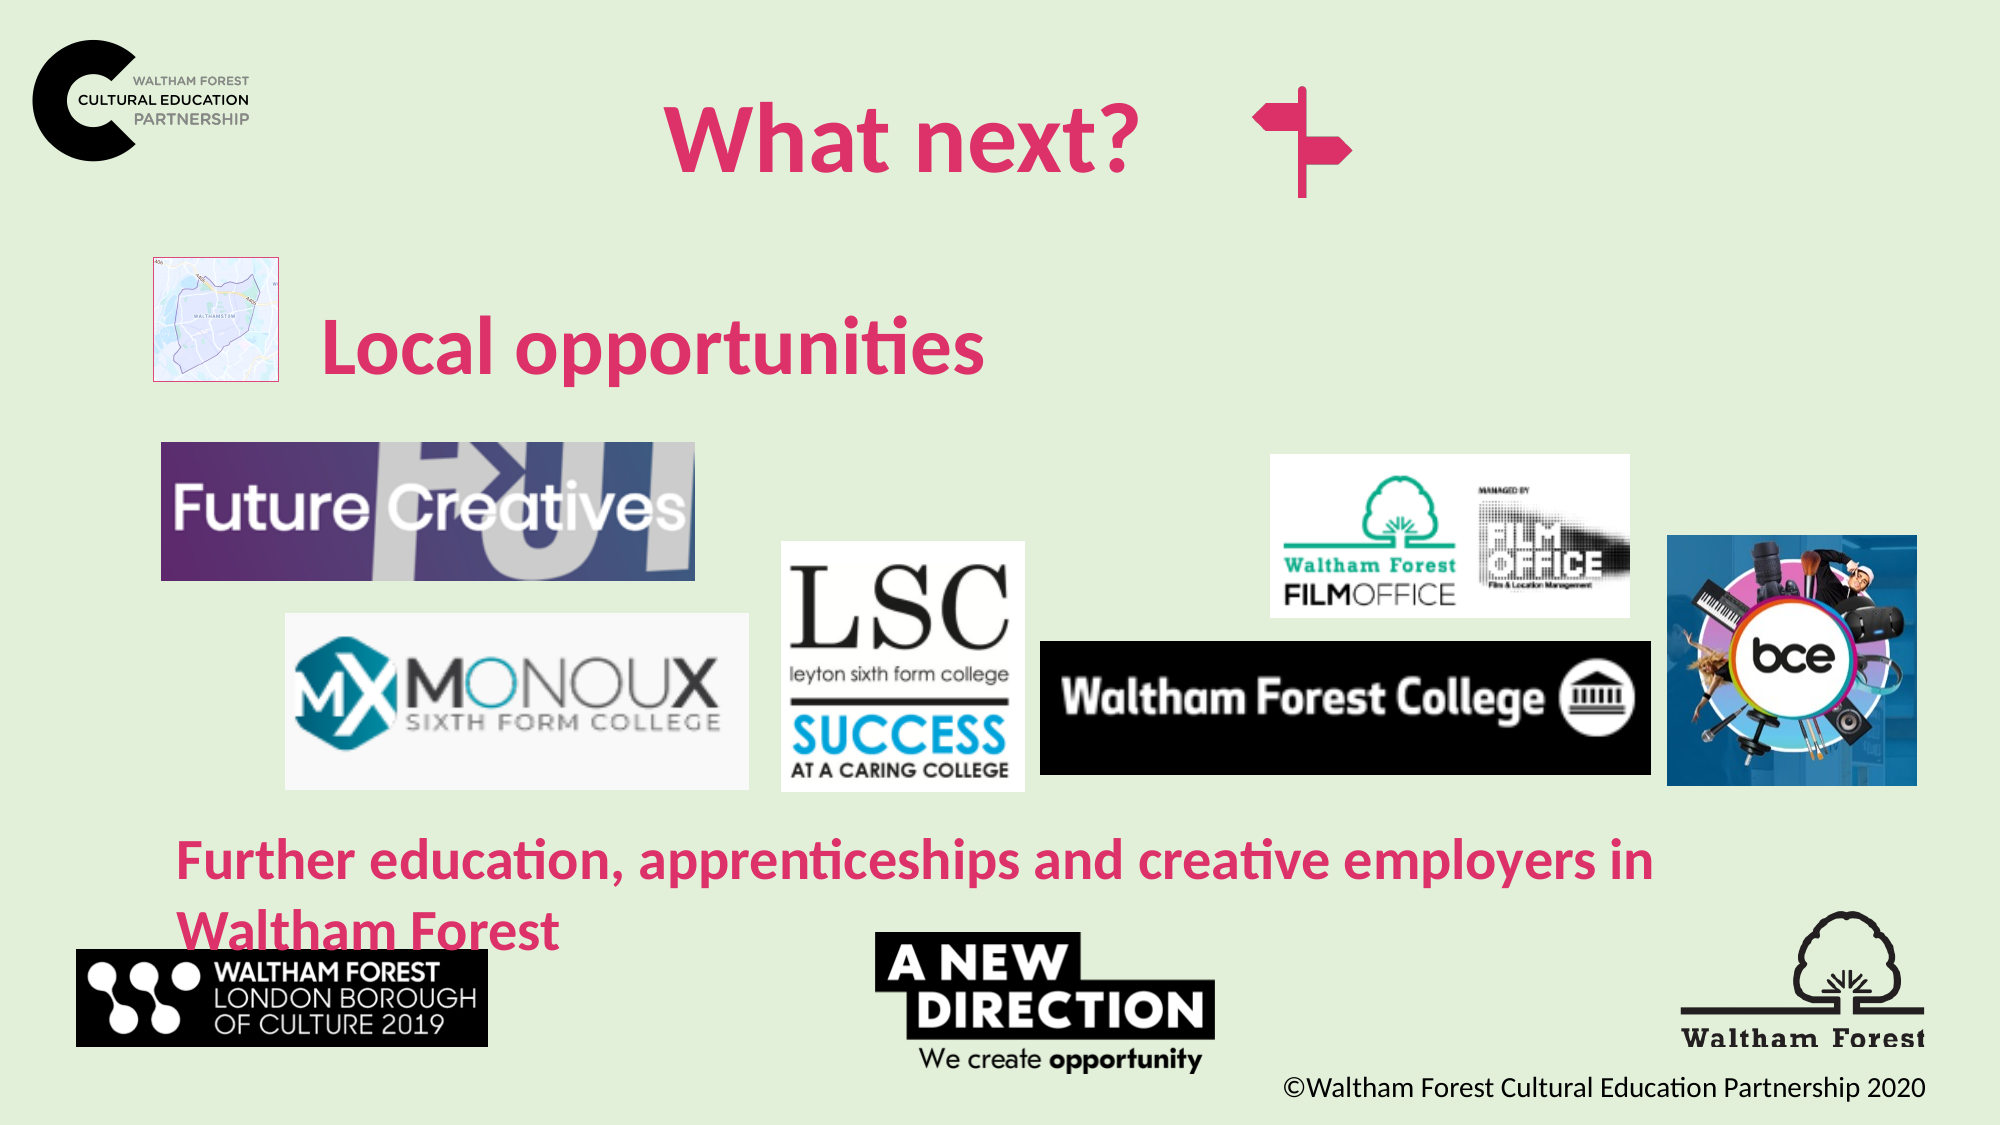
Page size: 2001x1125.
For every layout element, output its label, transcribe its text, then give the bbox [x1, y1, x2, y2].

text_box Local opportunities [306, 283, 1528, 399]
picture [1040, 641, 1651, 775]
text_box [648, 64, 1369, 209]
picture [1667, 535, 1917, 786]
picture [875, 969, 1215, 1074]
picture [781, 541, 1025, 792]
picture [153, 257, 279, 382]
picture [285, 613, 749, 790]
picture [0, 16, 282, 185]
picture [75, 949, 488, 1047]
picture [161, 442, 695, 581]
picture [1270, 454, 1630, 618]
text_box Further education, apprenticeships and creative employers in Waltham Forest [161, 814, 1736, 969]
